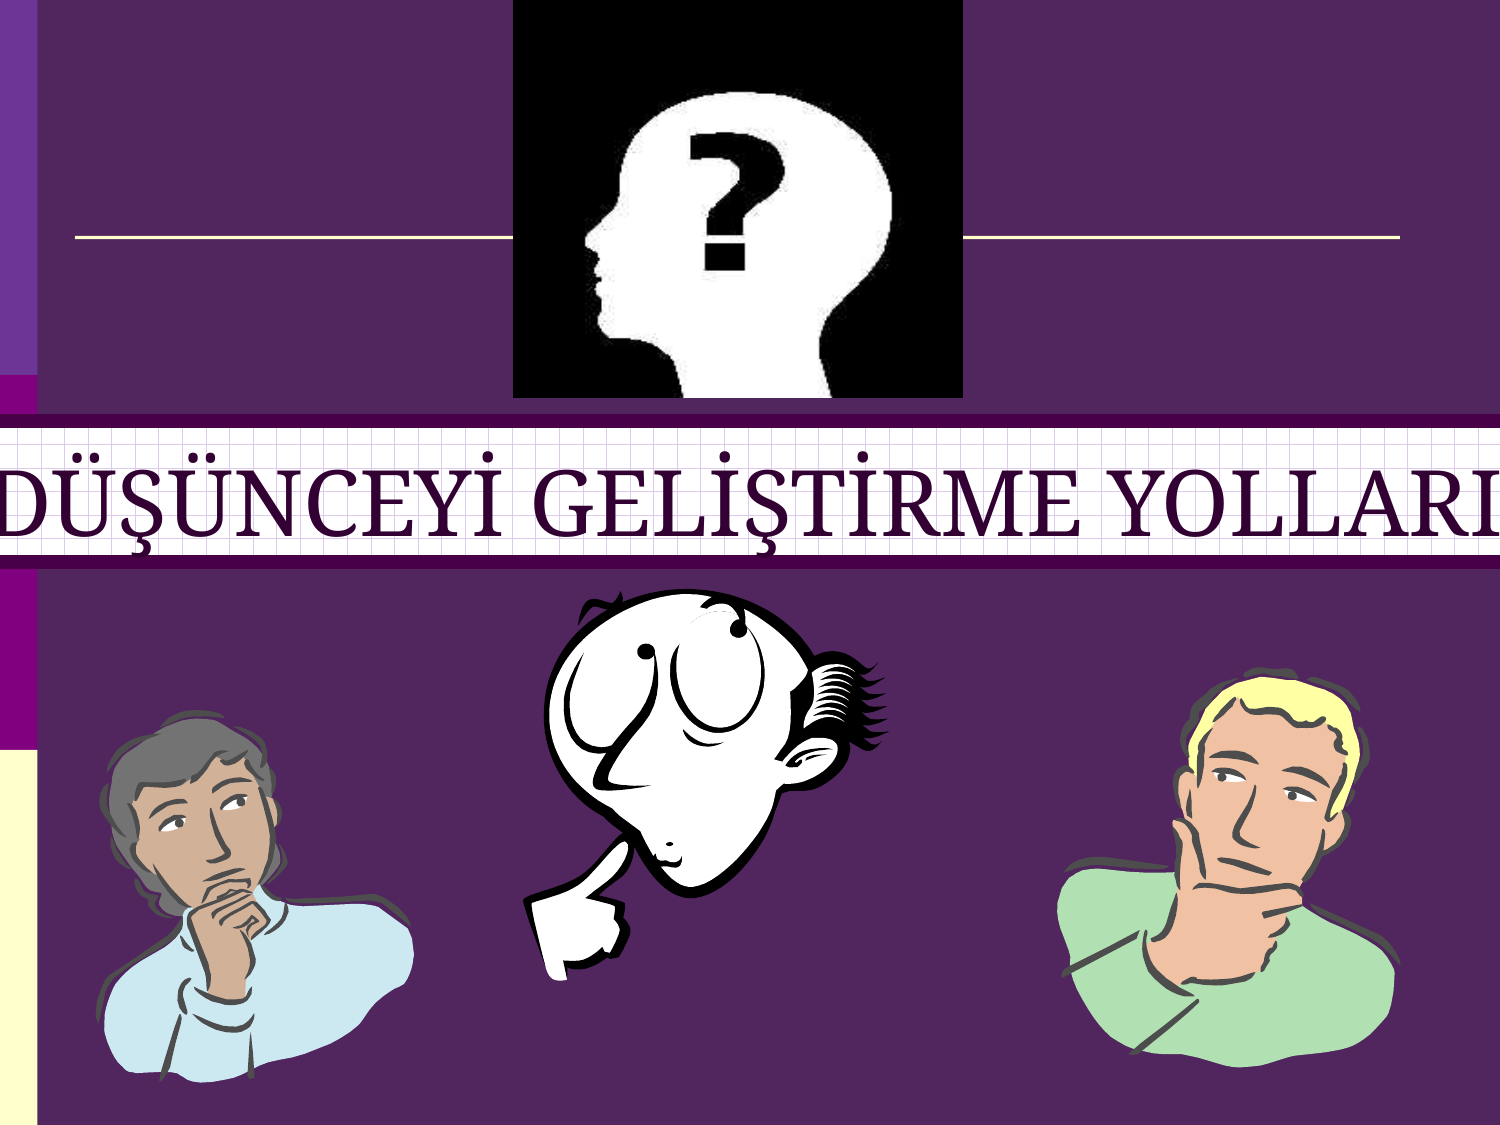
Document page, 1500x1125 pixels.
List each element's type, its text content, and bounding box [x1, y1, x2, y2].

picture [513, 585, 892, 973]
picture [513, 0, 963, 398]
picture [64, 703, 396, 1079]
picture [1069, 663, 1425, 1082]
title DÜŞÜNCEYİ GELİŞTİRME YOLLARI [0, 420, 1500, 563]
